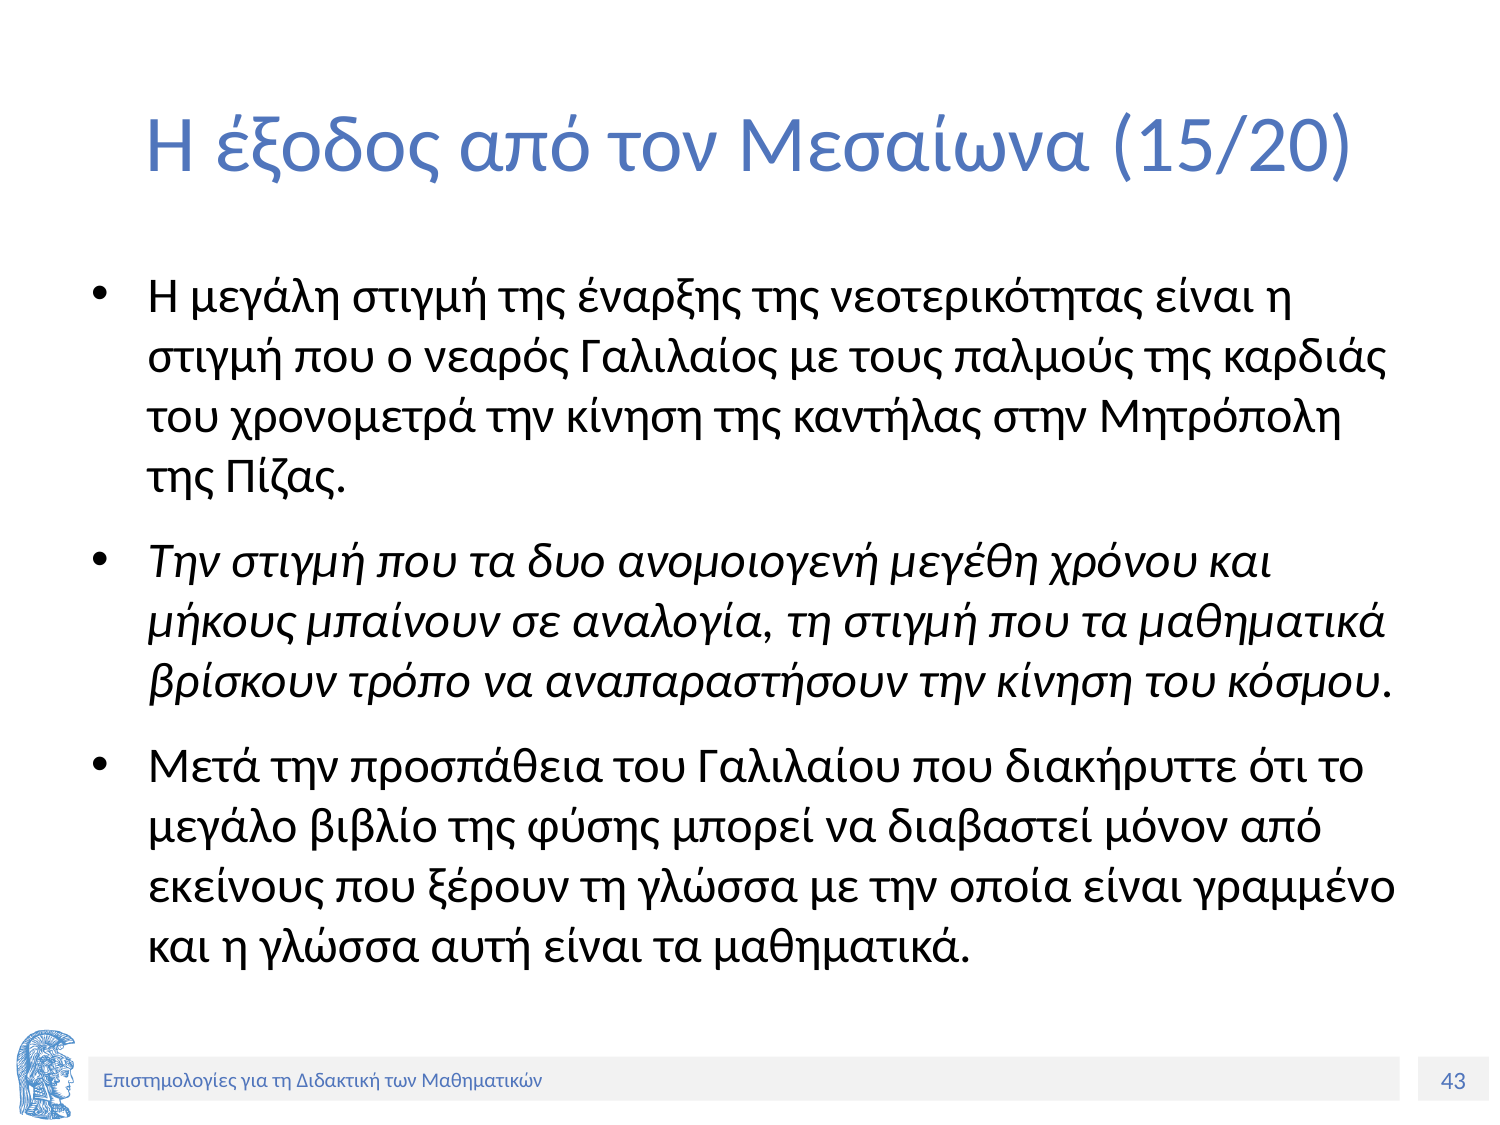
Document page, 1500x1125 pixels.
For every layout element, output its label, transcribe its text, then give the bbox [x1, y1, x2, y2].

picture [9, 1026, 81, 1120]
title Η έξοδος από τον Μεσαίωνα (15/20) [75, 45, 1425, 233]
list Η μεγάλη στιγμή της έναρξης της νεοτερικότητας είναι η στιγμή που ο νεαρός Γαλιλαίος με τους παλμούς της καρδιάς του χρονομετρά την κίνηση της καντήλας στην Μητρόπολη της Πίζας. Την στιγμή που τα δυο ανομοιογενή μεγέθη χρόνου και μήκους μπαίνουν σε αναλογία, τη στιγμή που τα μαθηματικά βρίσκουν τρόπο να αναπαραστήσουν την κίνηση του κόσμου. Μετά την προσπάθεια του Γαλιλαίου που διακήρυττε ότι το μεγάλο βιβλίο της φύσης μπορεί να διαβαστεί μόνον από εκείνους που ξέρουν τη γλώσσα με την οποία είναι γραμμένο και η γλώσσα αυτή είναι τα μαθηματικά. [76, 255, 1427, 998]
